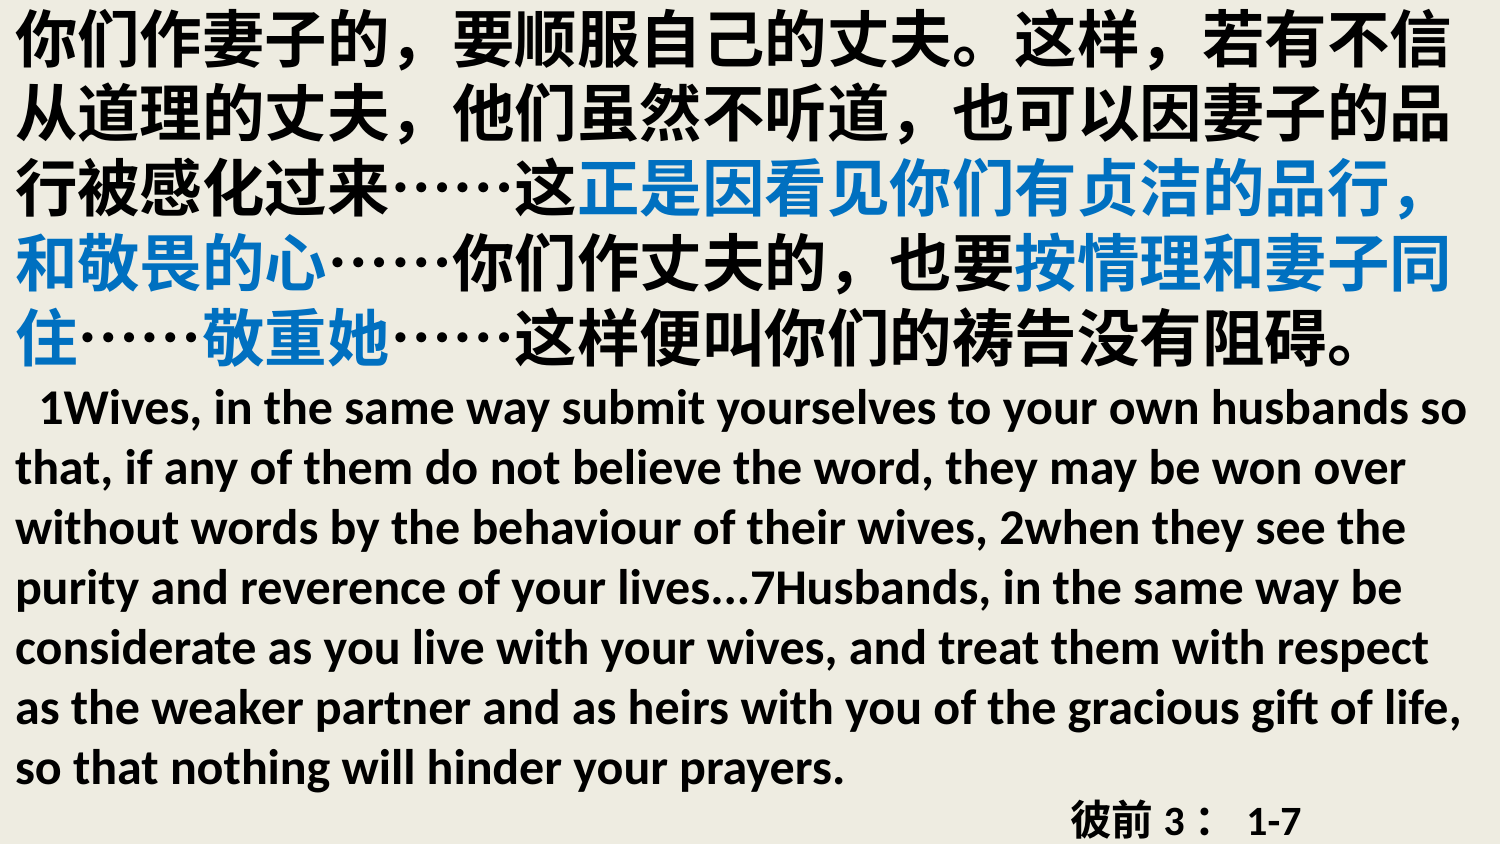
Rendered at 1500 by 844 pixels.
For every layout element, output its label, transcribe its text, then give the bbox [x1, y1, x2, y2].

title 你们作妻子的，要顺服自己的丈夫。这样，若有不信从道理的丈夫，他们虽然不听道，也可以因妻子的品行被感化过来……这正是因看见你们有贞洁的品行，和敬畏的心……你们作丈夫的，也要按情理和妻子同住……敬重她……这样便叫你们的祷告没有阻碍。 1Wives, in the same way submit yourselves to your own husbands so that, if any of them do not believe the word, they may be won over without words by the behaviour of their wives, 2when they see the purity and reverence of your lives...7Husbands, in the same way be considerate as you live with your wives, and treat them with respect as the weaker partner and as heirs with you of the gracious gift of life, so that nothing will hinder your prayers. 彼前3：1-7 [0, 0, 1500, 844]
